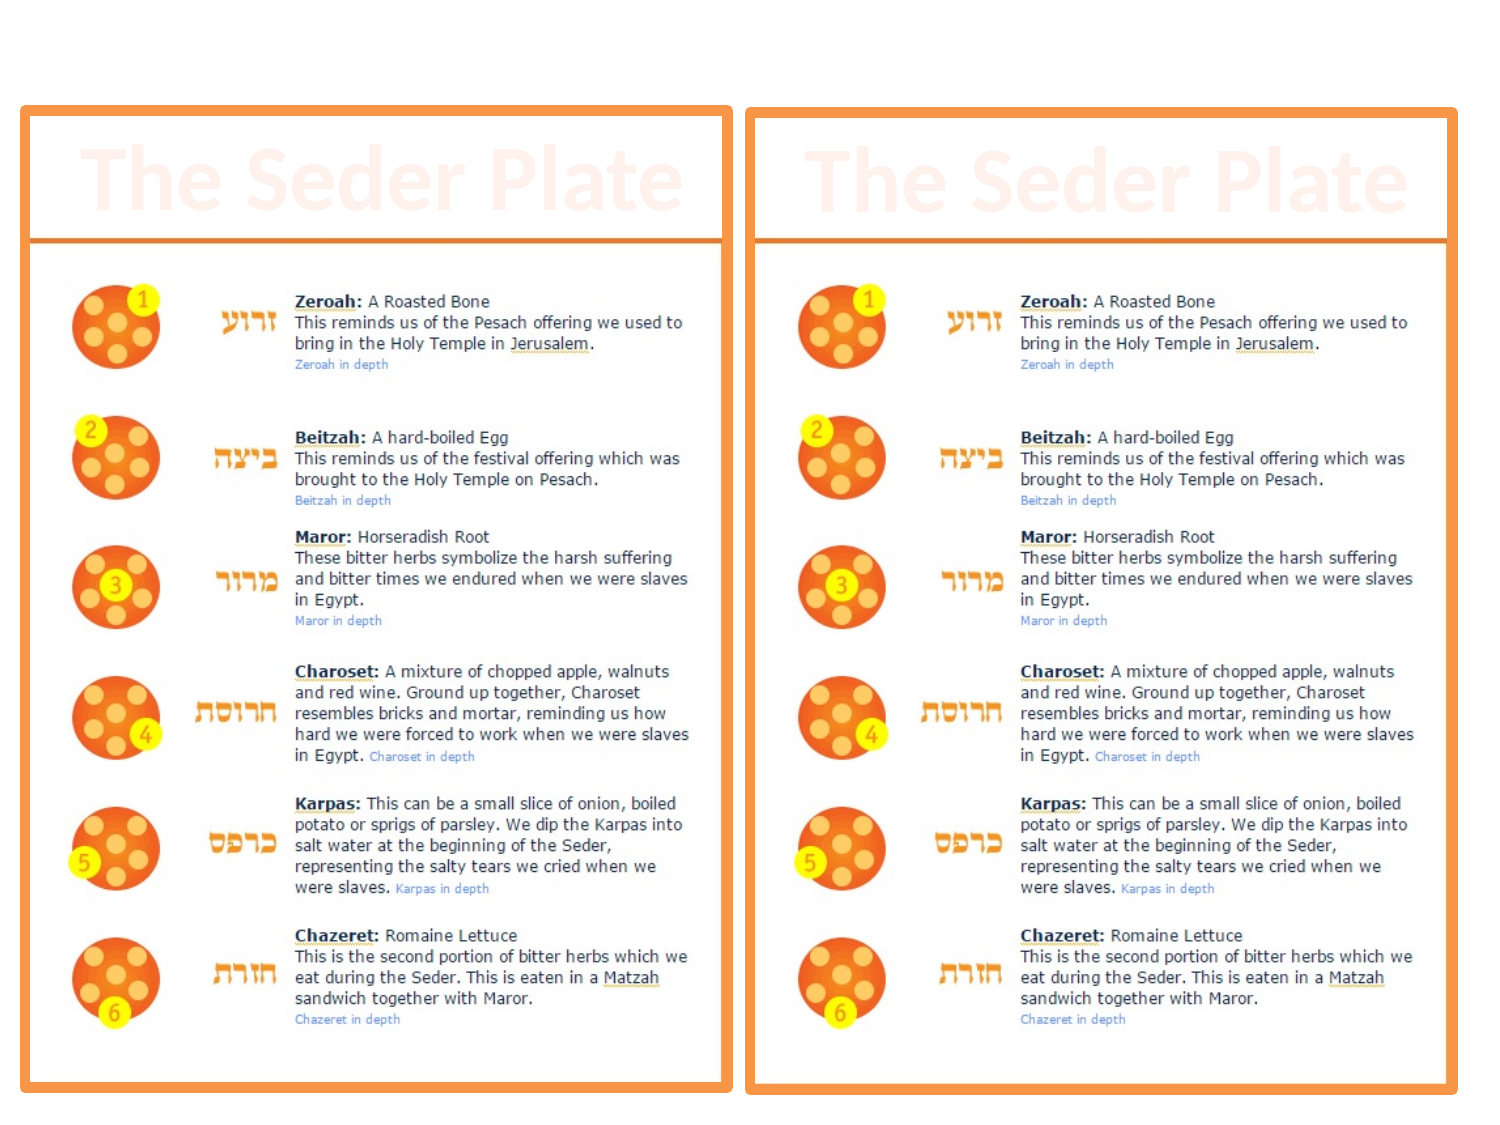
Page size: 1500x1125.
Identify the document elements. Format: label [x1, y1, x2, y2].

picture [24, 237, 728, 1088]
text_box [748, 110, 1454, 237]
picture [749, 236, 1453, 1088]
text_box [23, 108, 729, 237]
